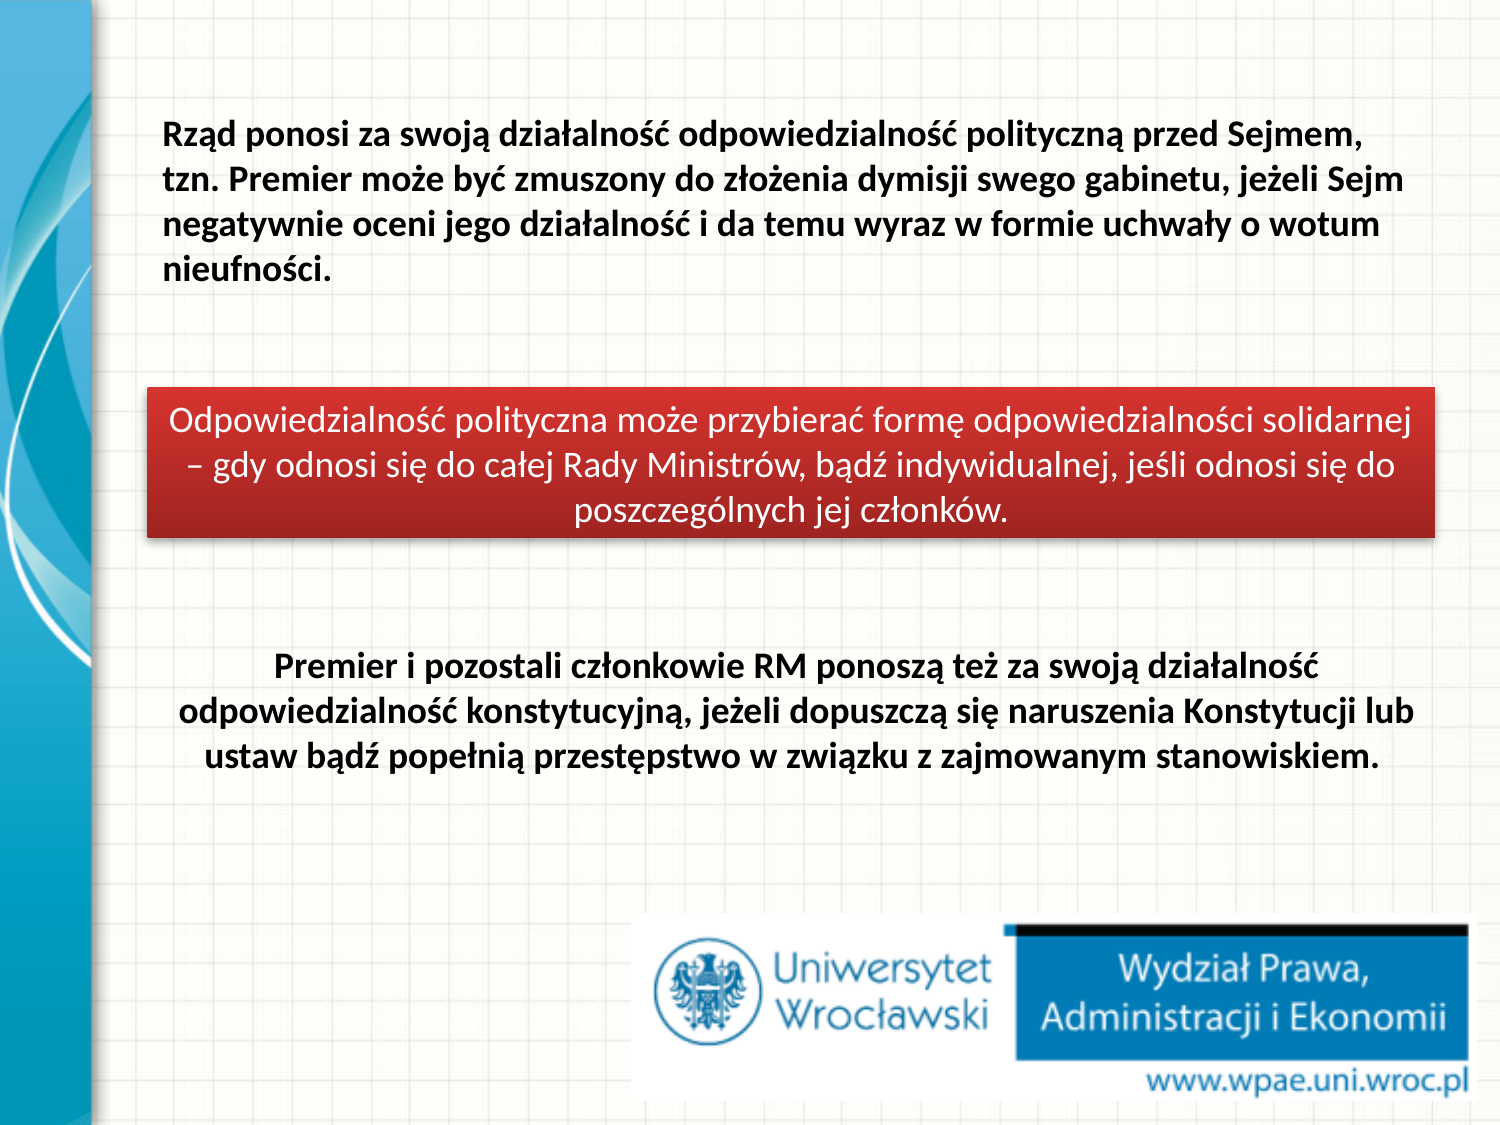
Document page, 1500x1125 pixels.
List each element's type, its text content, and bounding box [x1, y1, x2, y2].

picture [0, 0, 1500, 1125]
text_box Rząd ponosi za swoją działalność odpowiedzialność polityczną przed Sejmem, tzn. Premier może być zmuszony do złożenia dymisji swego gabinetu, jeżeli Sejm negatywnie oceni jego działalność i da temu wyraz w formie uchwały o wotum nieufności. [147, 101, 1435, 297]
text_box Odpowiedzialność polityczna może przybierać formę odpowiedzialności solidarnej – gdy odnosi się do całej Rady Ministrów, bądź indywidualnej, jeśli odnosi się do poszczególnych jej członków. [147, 387, 1435, 538]
text_box Premier i pozostali członkowie RM ponoszą też za swoją działalność odpowiedzialność konstytucyjną, jeżeli dopuszczą się naruszenia Konstytucji lub ustaw bądź popełnią przestępstwo w związku z zajmowanym stanowiskiem. [159, 633, 1435, 784]
